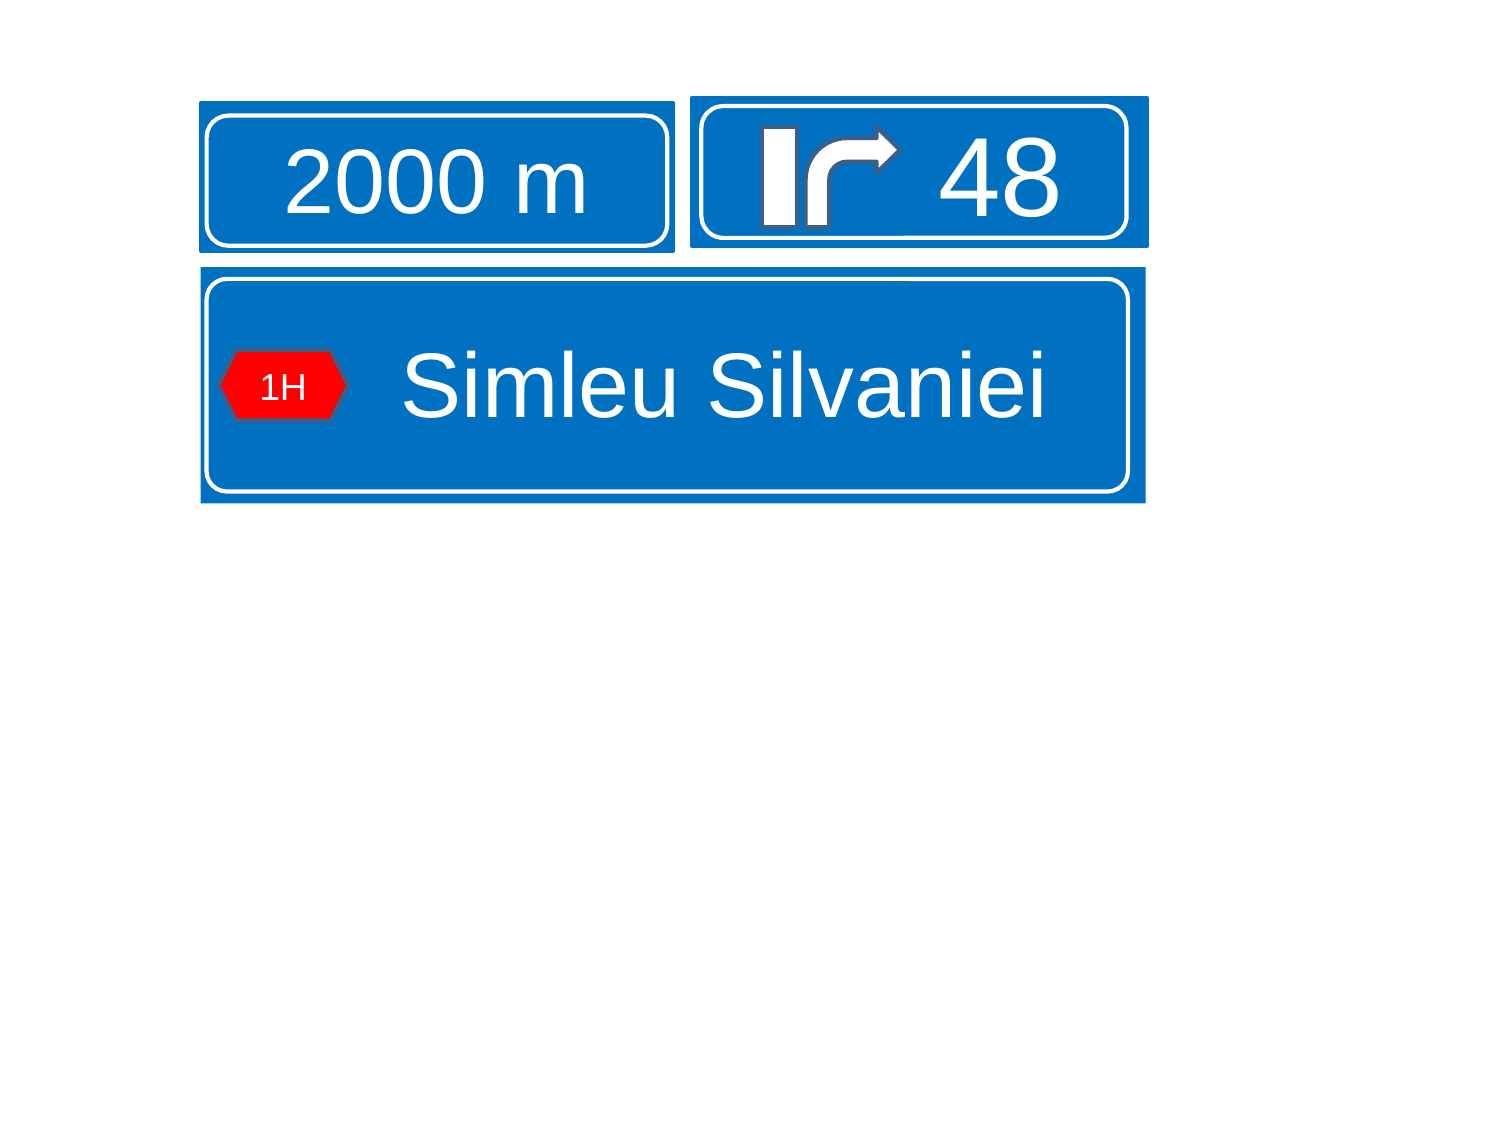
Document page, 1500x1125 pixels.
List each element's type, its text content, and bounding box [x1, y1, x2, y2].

text_box 1H [216, 347, 351, 423]
text_box [204, 276, 1131, 494]
text_box [699, 103, 1129, 240]
text_box Simleu Silvaniei [200, 267, 1146, 504]
text_box [204, 113, 670, 248]
text_box 48 [690, 96, 1149, 248]
text_box 2000 m [199, 101, 675, 253]
